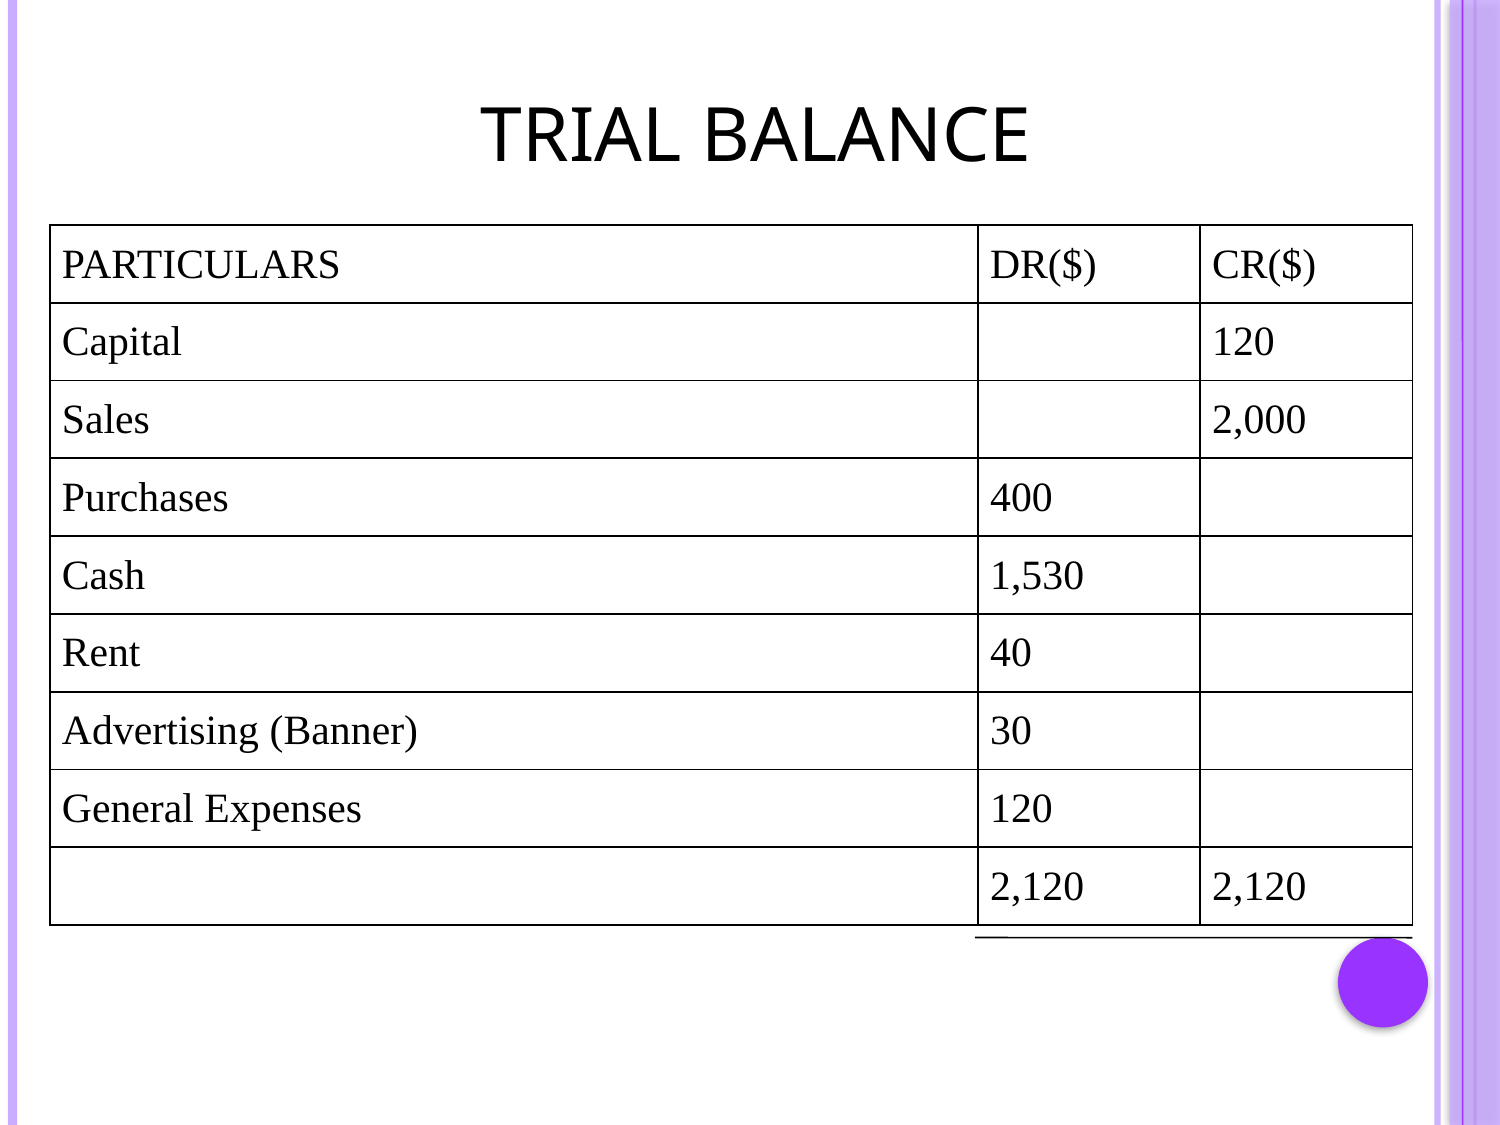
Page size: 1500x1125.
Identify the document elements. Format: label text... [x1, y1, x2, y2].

table_cell Advertising (Banner) [51, 693, 977, 769]
table_cell 120 [1201, 304, 1412, 380]
table_cell General Expenses [51, 770, 977, 846]
table_cell 40 [979, 615, 1199, 691]
table_cell 30 [979, 693, 1199, 769]
table_cell [979, 304, 1199, 380]
table_cell [1201, 459, 1412, 535]
table_cell [1201, 615, 1412, 691]
table_cell [1201, 770, 1412, 846]
table_header CR($) [1201, 226, 1412, 302]
table_cell 120 [979, 770, 1199, 846]
table_cell Cash [51, 537, 977, 613]
table_cell 2,120 [1201, 848, 1412, 924]
table_cell [1201, 693, 1412, 769]
table_cell 1,530 [979, 537, 1199, 613]
table_cell Sales [51, 381, 977, 457]
table_cell [51, 848, 977, 924]
table_cell Capital [51, 304, 977, 380]
table_header DR($) [979, 226, 1199, 302]
table_cell Purchases [51, 459, 977, 535]
table_cell [979, 381, 1199, 457]
table_cell [1201, 537, 1412, 613]
table_cell 2,000 [1201, 381, 1412, 457]
table_header PARTICULARS [51, 226, 977, 302]
title Trial Balance [75, 37, 1438, 225]
table_cell Rent [51, 615, 977, 691]
table_cell 2,120 [979, 848, 1199, 924]
table_cell 400 [979, 459, 1199, 535]
